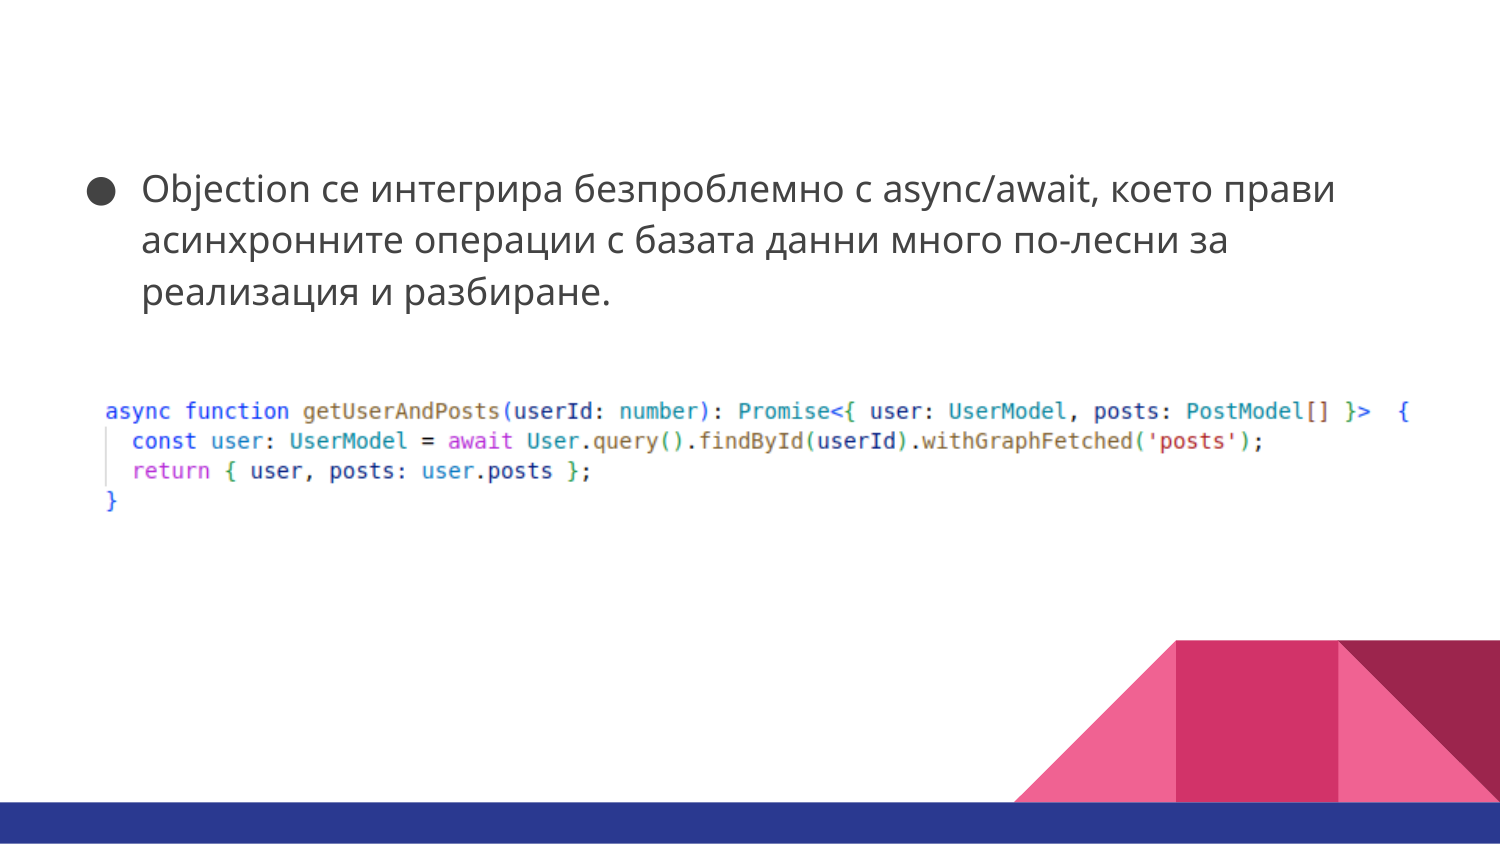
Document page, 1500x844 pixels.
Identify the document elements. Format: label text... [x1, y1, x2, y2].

list Objection се интегрира безпроблемно с async/await, което прави асинхронните операции с базата данни много по-лесни за реализация и разбиране. [51, 143, 1449, 691]
picture [96, 371, 1429, 529]
